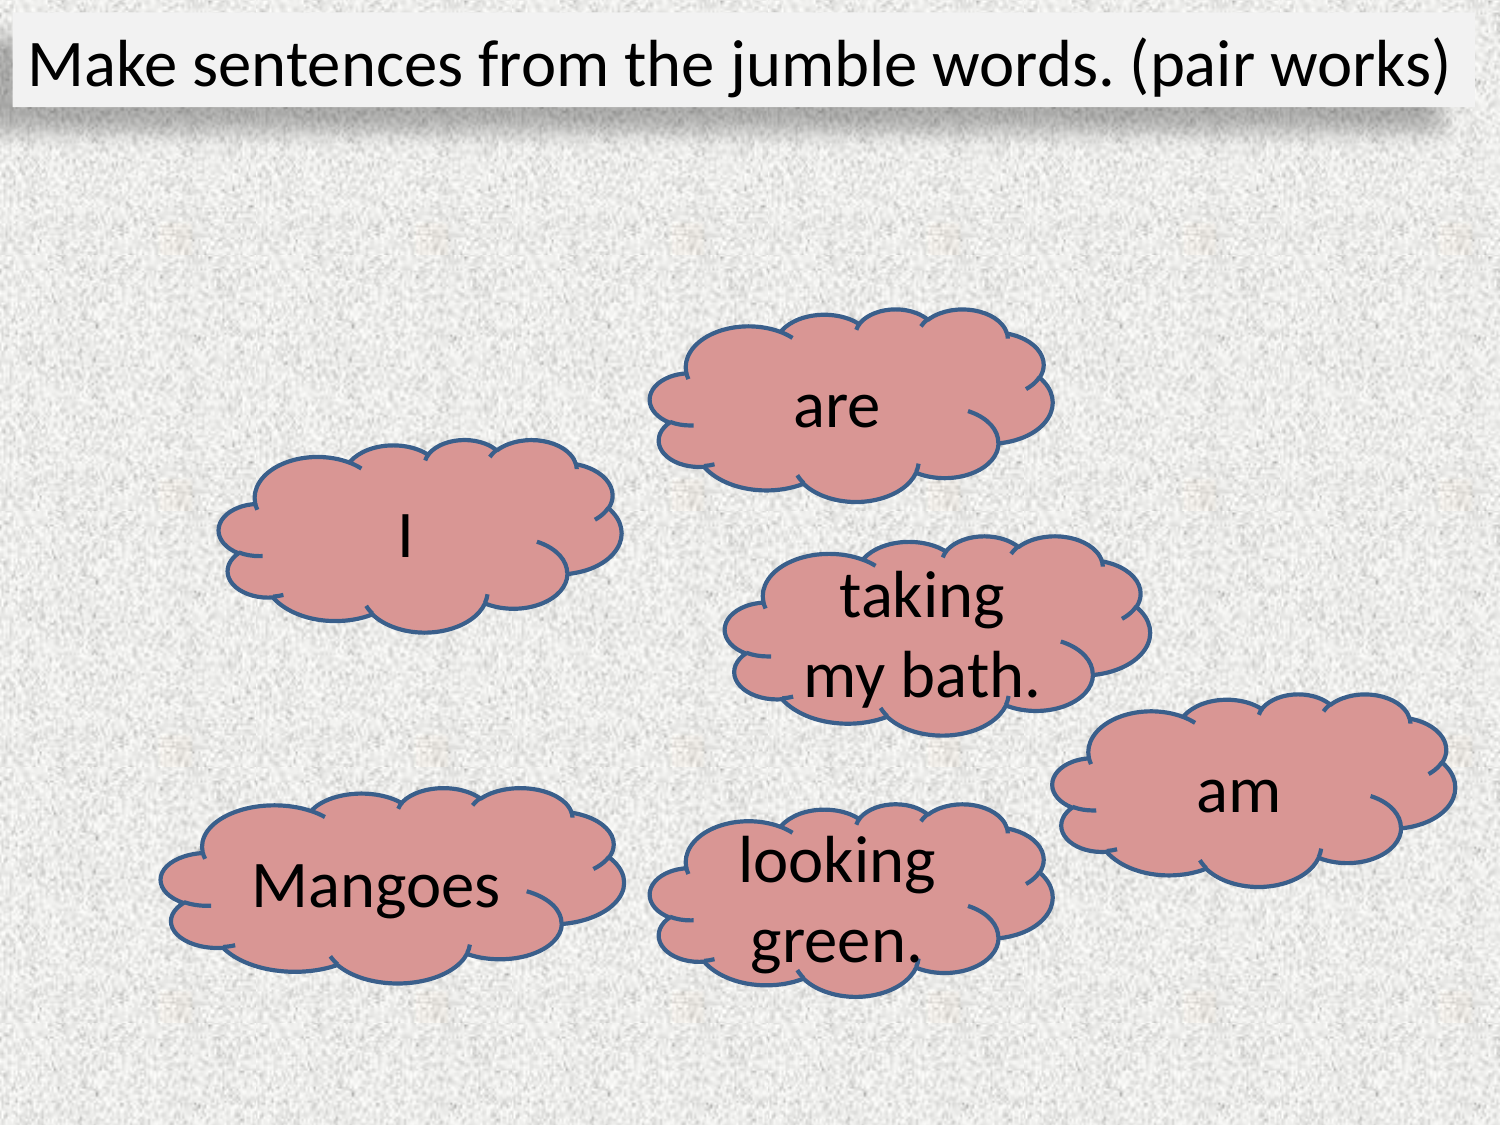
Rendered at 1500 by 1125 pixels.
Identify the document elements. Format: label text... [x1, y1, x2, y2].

text_box looking green. [647, 802, 1055, 1000]
picture [0, 0, 1500, 1125]
text_box am [1050, 692, 1458, 890]
text_box Mangoes [158, 786, 627, 986]
text_box are [647, 307, 1055, 505]
text_box I [216, 437, 624, 635]
text_box taking my bath. [722, 534, 1153, 738]
text_box Make sentences from the jumble words. (pair works) [12, 12, 1475, 108]
